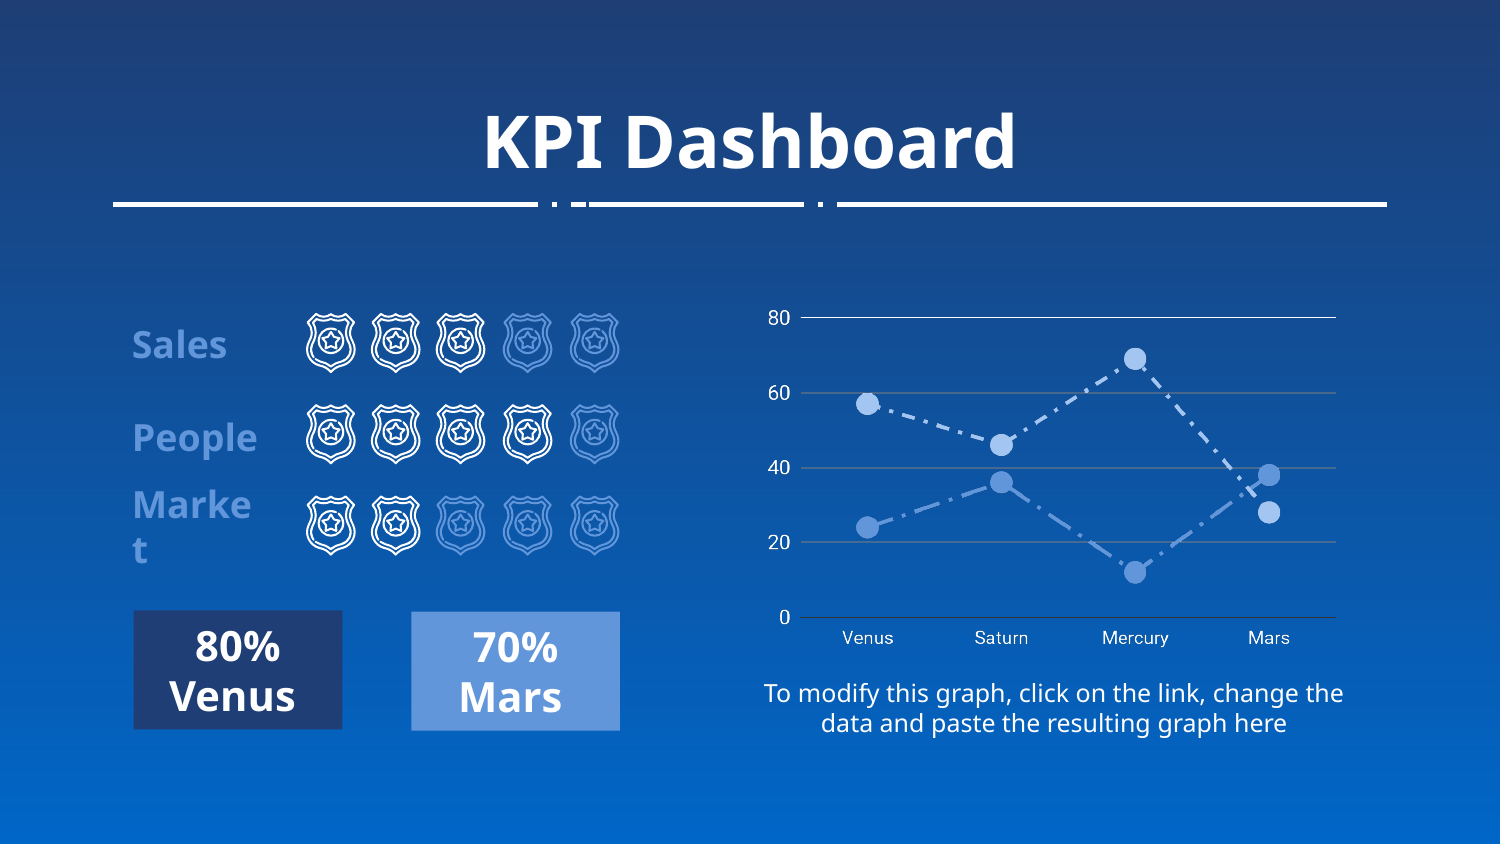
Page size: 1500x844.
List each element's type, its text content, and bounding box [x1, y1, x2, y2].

text_box Sales [116, 306, 284, 380]
text_box 80% Venus [133, 610, 343, 730]
text_box To modify this graph, click on the link, change the data and paste the resulting graph here [725, 662, 1384, 743]
title KPI Dashboard [100, 80, 1400, 175]
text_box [305, 403, 621, 465]
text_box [305, 495, 621, 556]
text_box 70% Mars [411, 611, 620, 731]
text_box People [116, 400, 284, 473]
picture [736, 285, 1355, 669]
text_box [305, 312, 621, 374]
text_box Market [116, 489, 284, 562]
